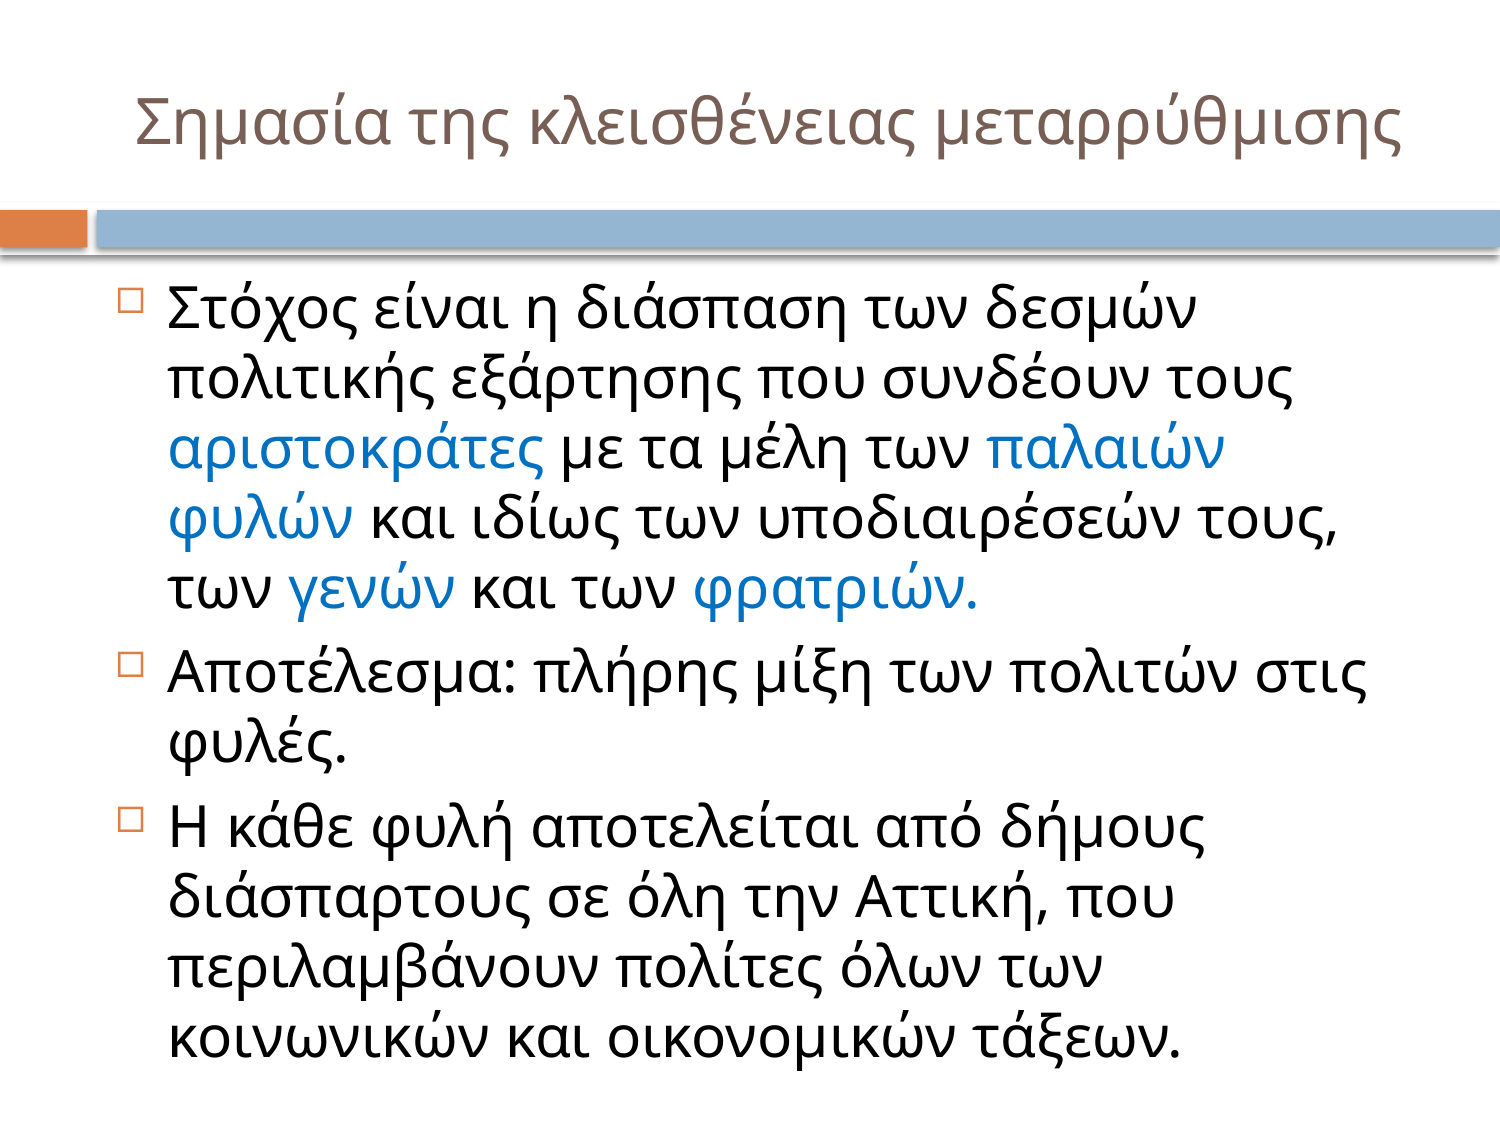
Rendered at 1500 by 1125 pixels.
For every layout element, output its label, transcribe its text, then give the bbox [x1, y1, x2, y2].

list Στόχος είναι η διάσπαση των δεσμών πολιτικής εξάρτησης που συνδέουν τους αριστοκράτες με τα μέλη των παλαιών φυλών και ιδίως των υποδιαιρέσεών τους, των γενών και των φρατριών. Αποτέλεσμα: πλήρης μίξη των πολιτών στις φυλές. Η κάθε φυλή αποτελείται από δήμους διάσπαρτους σε όλη την Αττική, που περιλαμβάνουν πολίτες όλων των κοινωνικών και οικονομικών τάξεων. [100, 262, 1438, 1000]
title Σημασία της κλεισθένειας μεταρρύθμισης [100, 37, 1438, 200]
